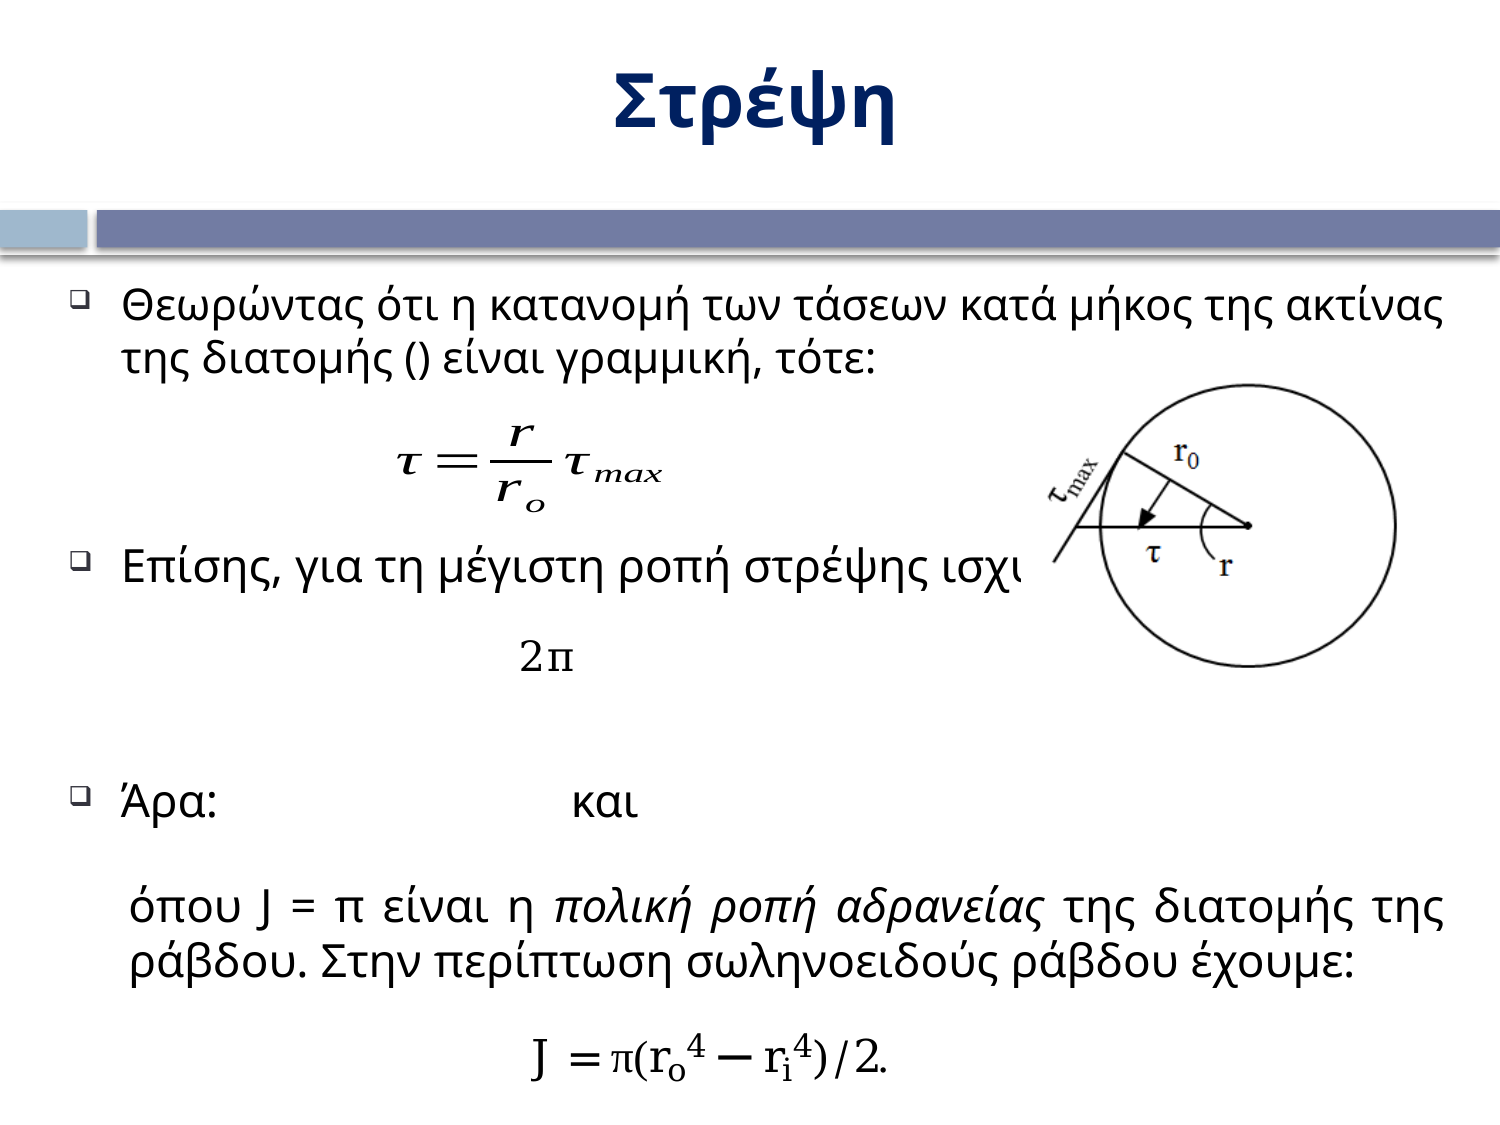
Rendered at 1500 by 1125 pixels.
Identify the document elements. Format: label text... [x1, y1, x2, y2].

picture [1021, 373, 1424, 691]
text_box Στρέψη [118, 44, 1394, 220]
picture [530, 1030, 1500, 1111]
